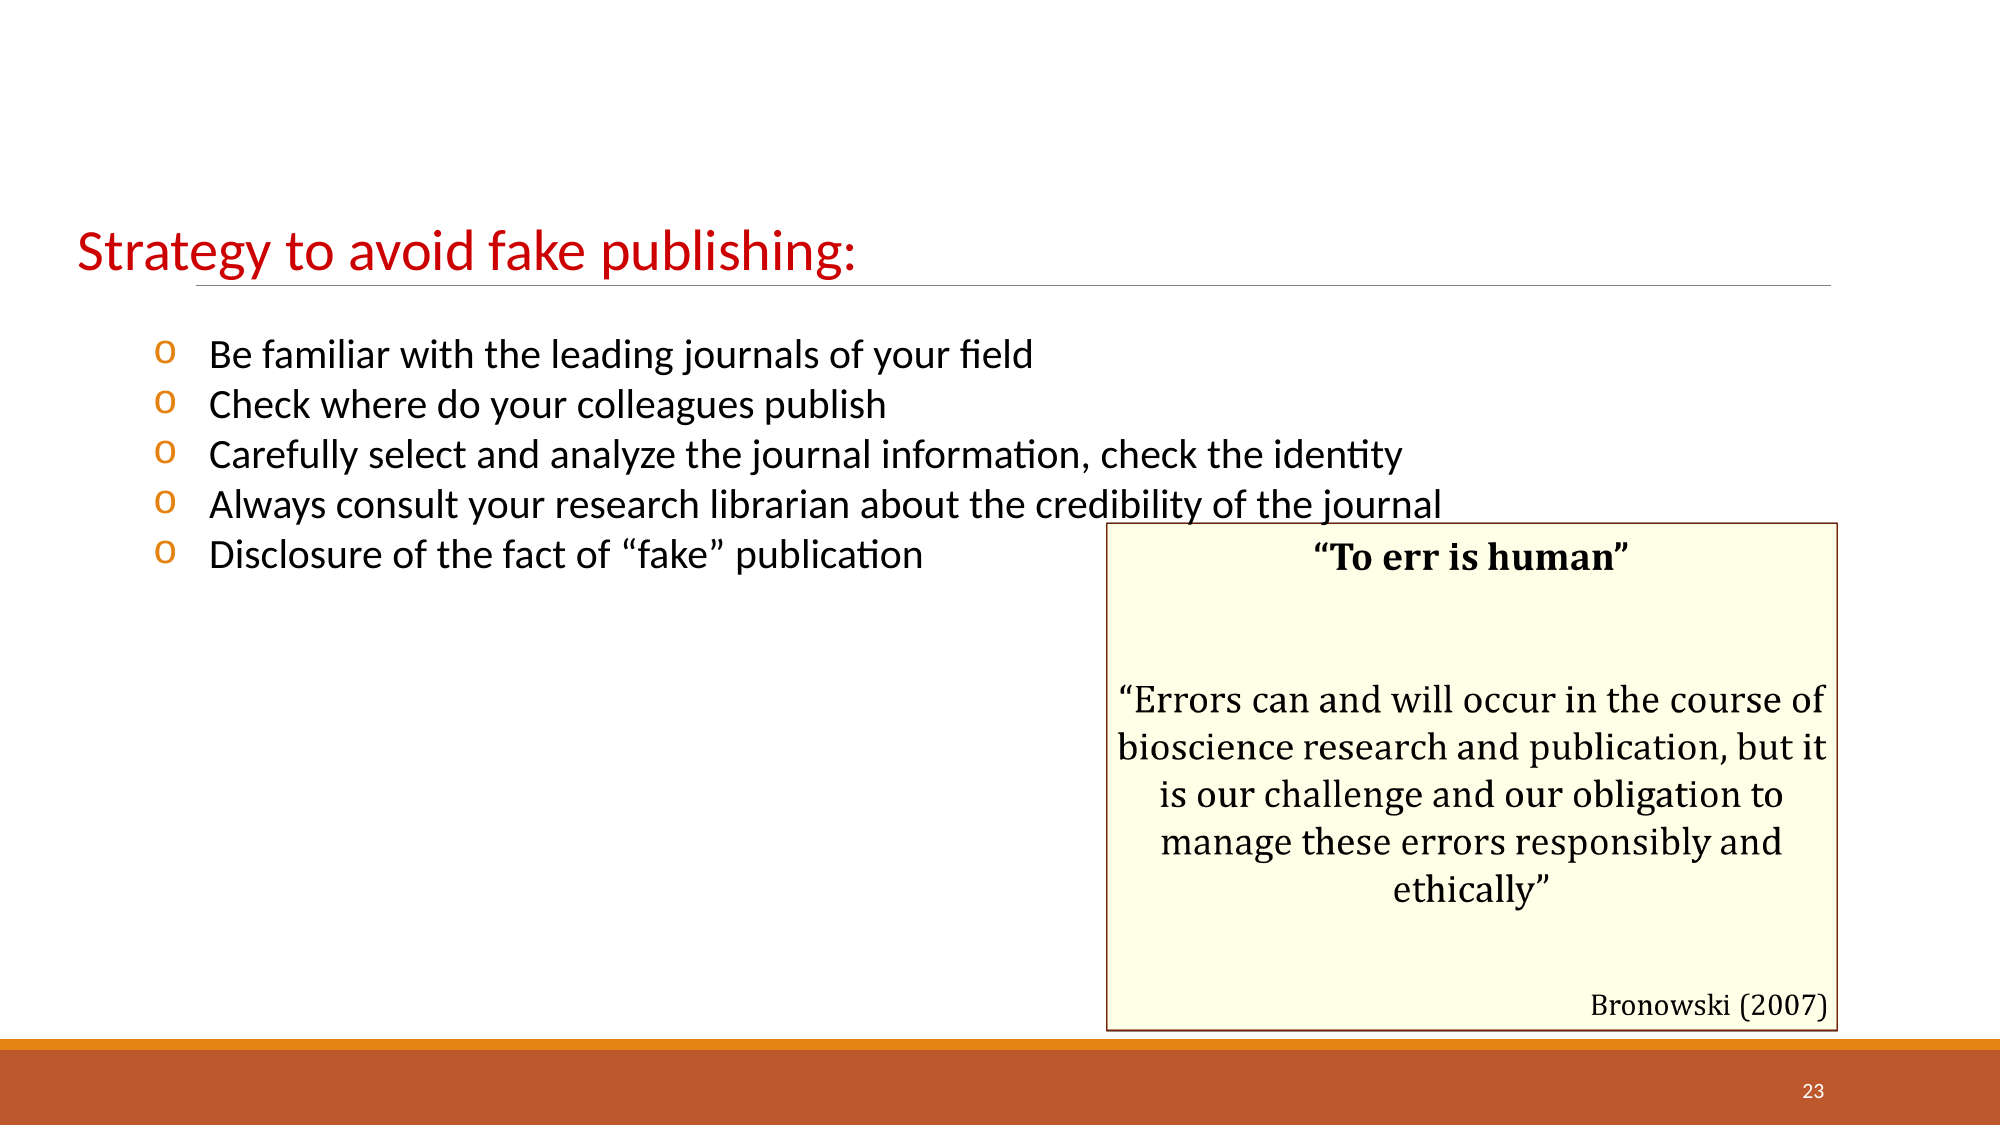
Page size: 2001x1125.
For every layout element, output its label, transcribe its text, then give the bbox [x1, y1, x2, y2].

picture [1092, 519, 1858, 1040]
slide_number 23 [1624, 1059, 1840, 1120]
text_box Strategy to avoid fake publishing: Be familiar with the leading journals of your field Check where do your colleagues publish Carefully select and analyze the journal information, check the identity Always consult your research librarian about the credibility of the journal Disclosure of the fact of “fake” publication [63, 204, 1459, 630]
